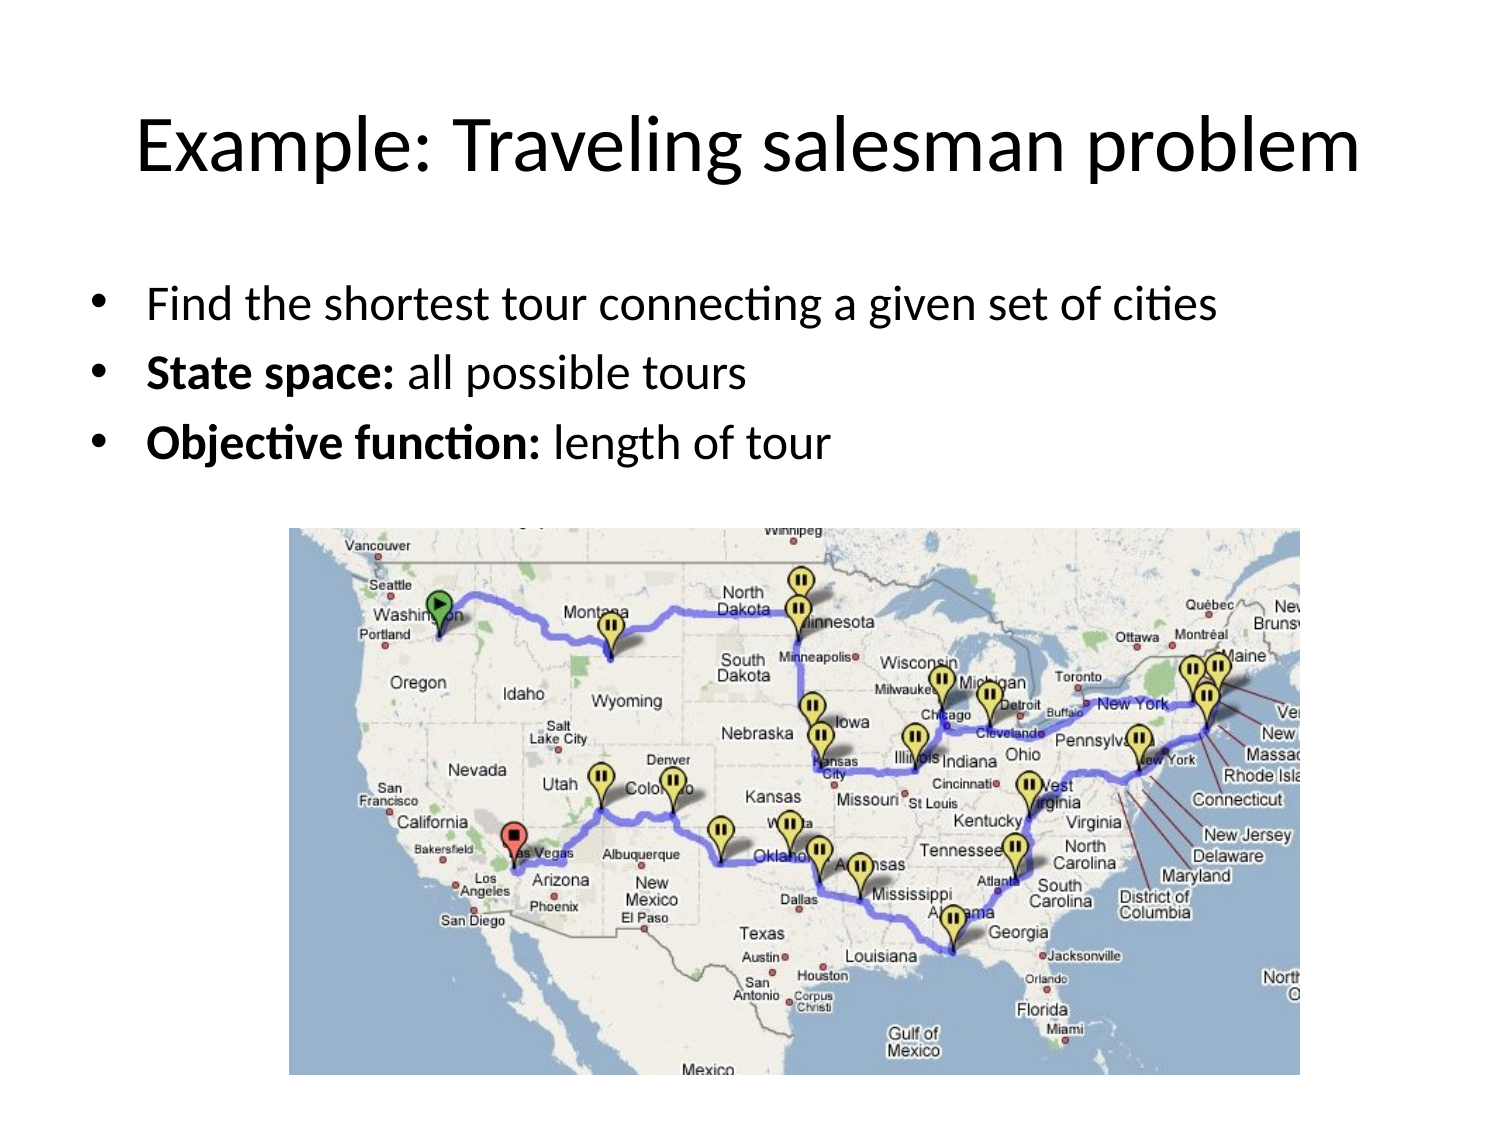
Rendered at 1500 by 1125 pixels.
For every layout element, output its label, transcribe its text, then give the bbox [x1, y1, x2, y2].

list Find the shortest tour connecting a given set of cities State space: all possible tours Objective function: length of tour [75, 262, 1425, 1005]
title Example: Traveling salesman problem [75, 45, 1425, 233]
picture [288, 528, 1301, 1076]
